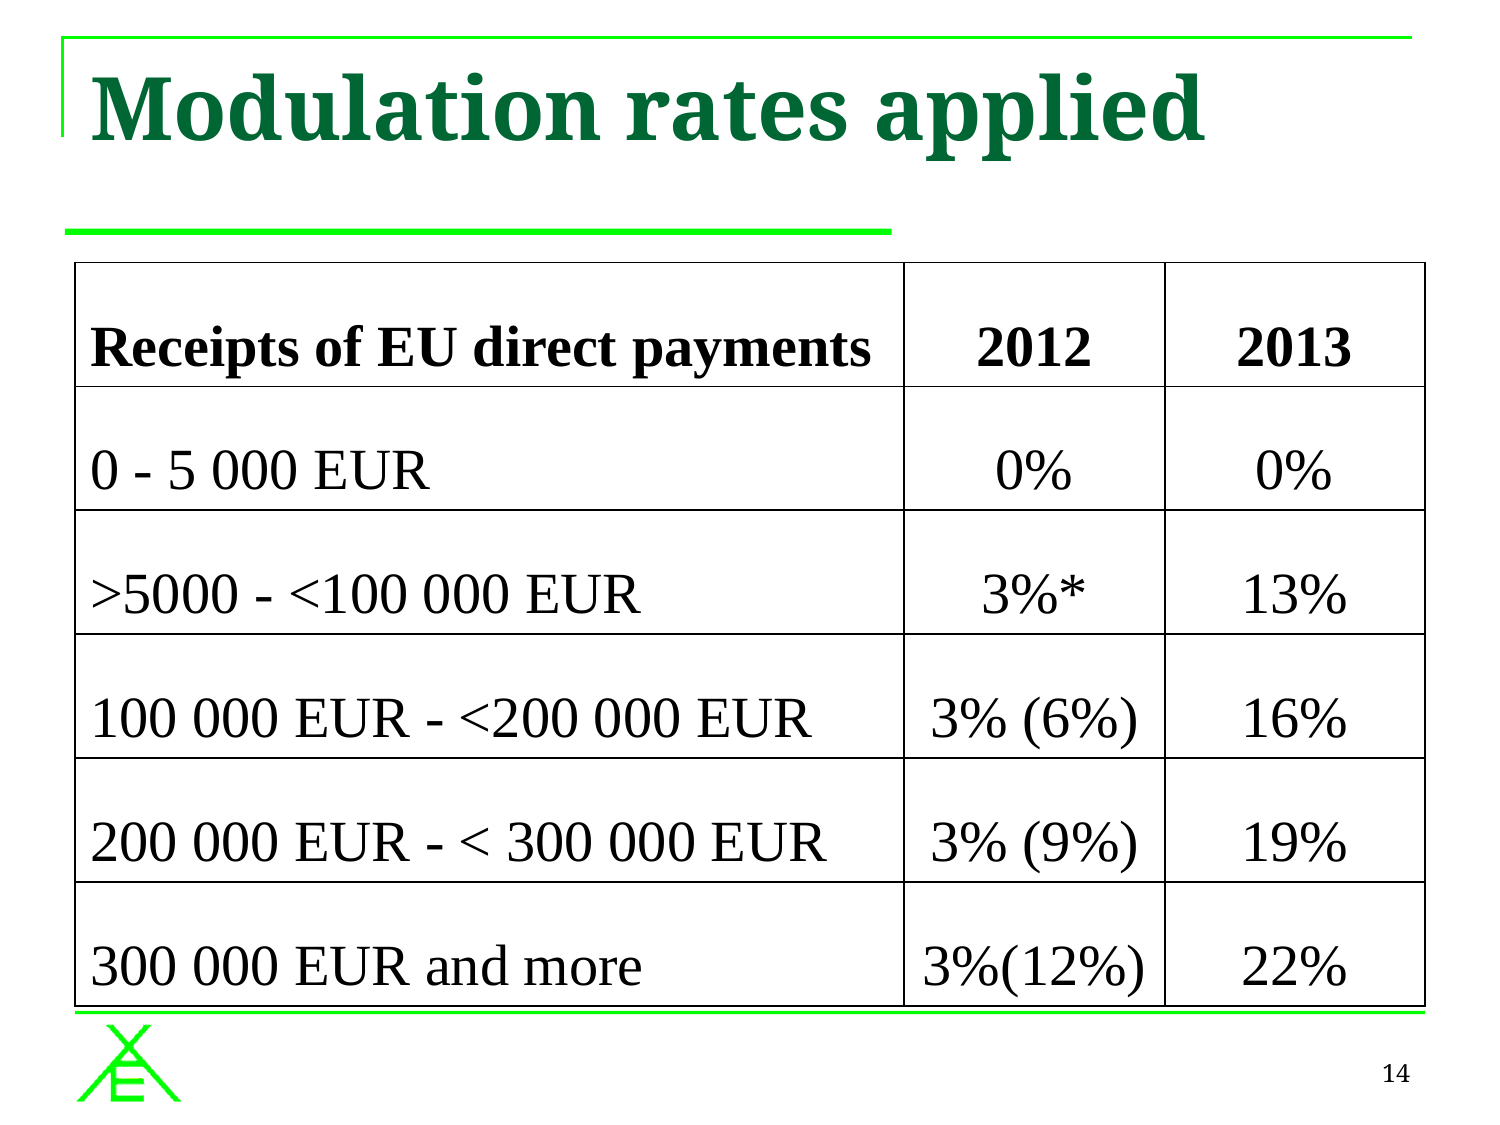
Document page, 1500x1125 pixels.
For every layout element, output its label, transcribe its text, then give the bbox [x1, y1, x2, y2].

table_cell 3% (9%) [905, 759, 1164, 881]
table_cell 3%* [905, 511, 1164, 633]
table_header Receipts of EU direct payments [76, 263, 903, 386]
picture [75, 1024, 182, 1102]
table_cell 19% [1166, 759, 1424, 881]
table_cell 3%(12%) [905, 883, 1164, 1005]
table_cell 13% [1166, 511, 1424, 633]
table_cell 22% [1166, 883, 1424, 1005]
table_cell 0 - 5 000 EUR [76, 387, 903, 509]
table_header 2012 [905, 263, 1164, 386]
table_cell 0% [1166, 387, 1424, 509]
table_cell 100 000 EUR - <200 000 EUR [76, 635, 903, 757]
table_header 2013 [1166, 263, 1424, 386]
table_cell 3% (6%) [905, 635, 1164, 757]
table_cell 200 000 EUR - < 300 000 EUR [76, 759, 903, 881]
table_cell 300 000 EUR and more [76, 883, 903, 1005]
slide_number 14 [1337, 1024, 1425, 1100]
title Modulation rates applied [75, 45, 1425, 233]
table_cell >5000 - <100 000 EUR [76, 511, 903, 633]
table_cell 0% [905, 387, 1164, 509]
table_cell 16% [1166, 635, 1424, 757]
